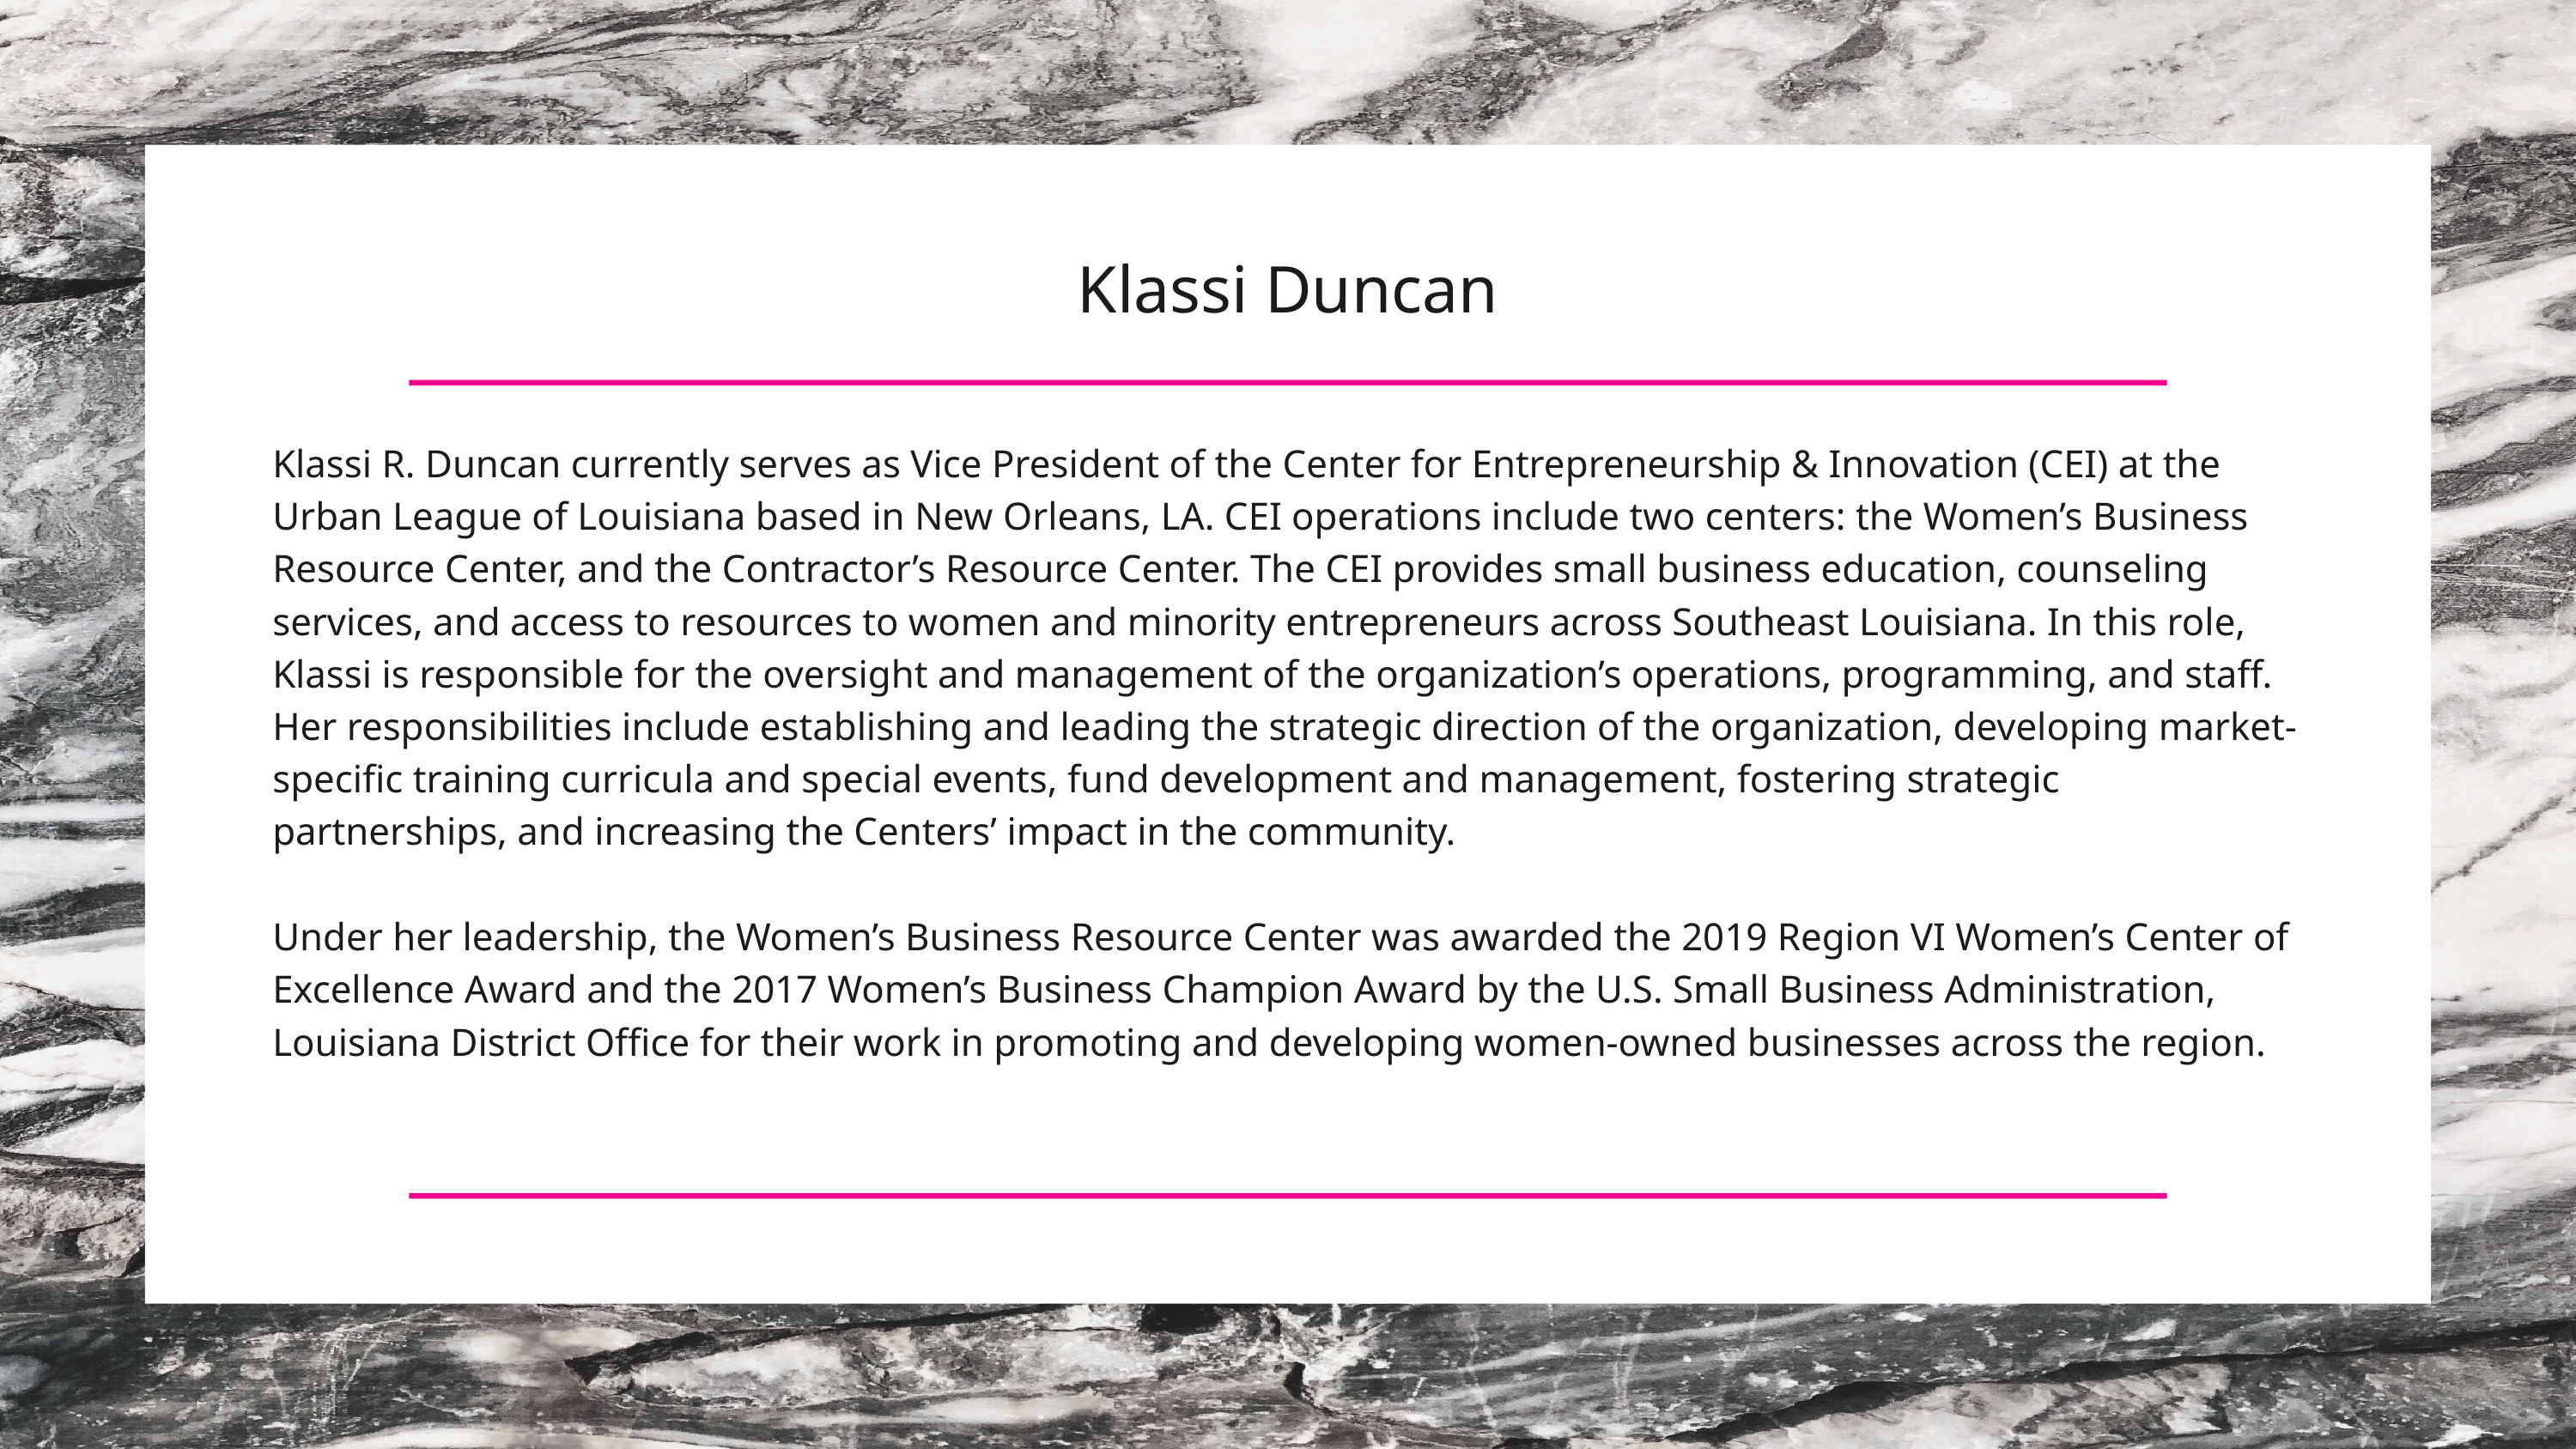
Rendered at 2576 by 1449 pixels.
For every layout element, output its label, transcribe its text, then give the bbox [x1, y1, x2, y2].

text_box Klassi R. Duncan currently serves as Vice President of the Center for Entrepreneurship & Innovation (CEI) at the Urban League of Louisiana based in New Orleans, LA. CEI operations include two centers: the Women’s Business Resource Center, and the Contractor’s Resource Center. The CEI provides small business education, counseling services, and access to resources to women and minority entrepreneurs across Southeast Louisiana. In this role, Klassi is responsible for the oversight and management of the organization’s operations, programming, and staff. Her responsibilities include establishing and leading the strategic direction of the organization, developing market-specific training curricula and special events, fund development and management, fostering strategic partnerships, and increasing the Centers’ impact in the community. Under her leadership, the Women’s Business Resource Center was awarded the 2019 Region VI Women’s Center of Excellence Award and the 2017 Women’s Business Champion Award by the U.S. Small Business Administration, Louisiana District Office for their work in promoting and developing women-owned businesses across the region. [272, 432, 2304, 1064]
text_box [144, 144, 2432, 1304]
text_box [409, 1192, 2167, 1199]
text_box Klassi Duncan [460, 248, 2116, 326]
picture [0, 0, 2576, 1449]
text_box [409, 379, 2167, 386]
